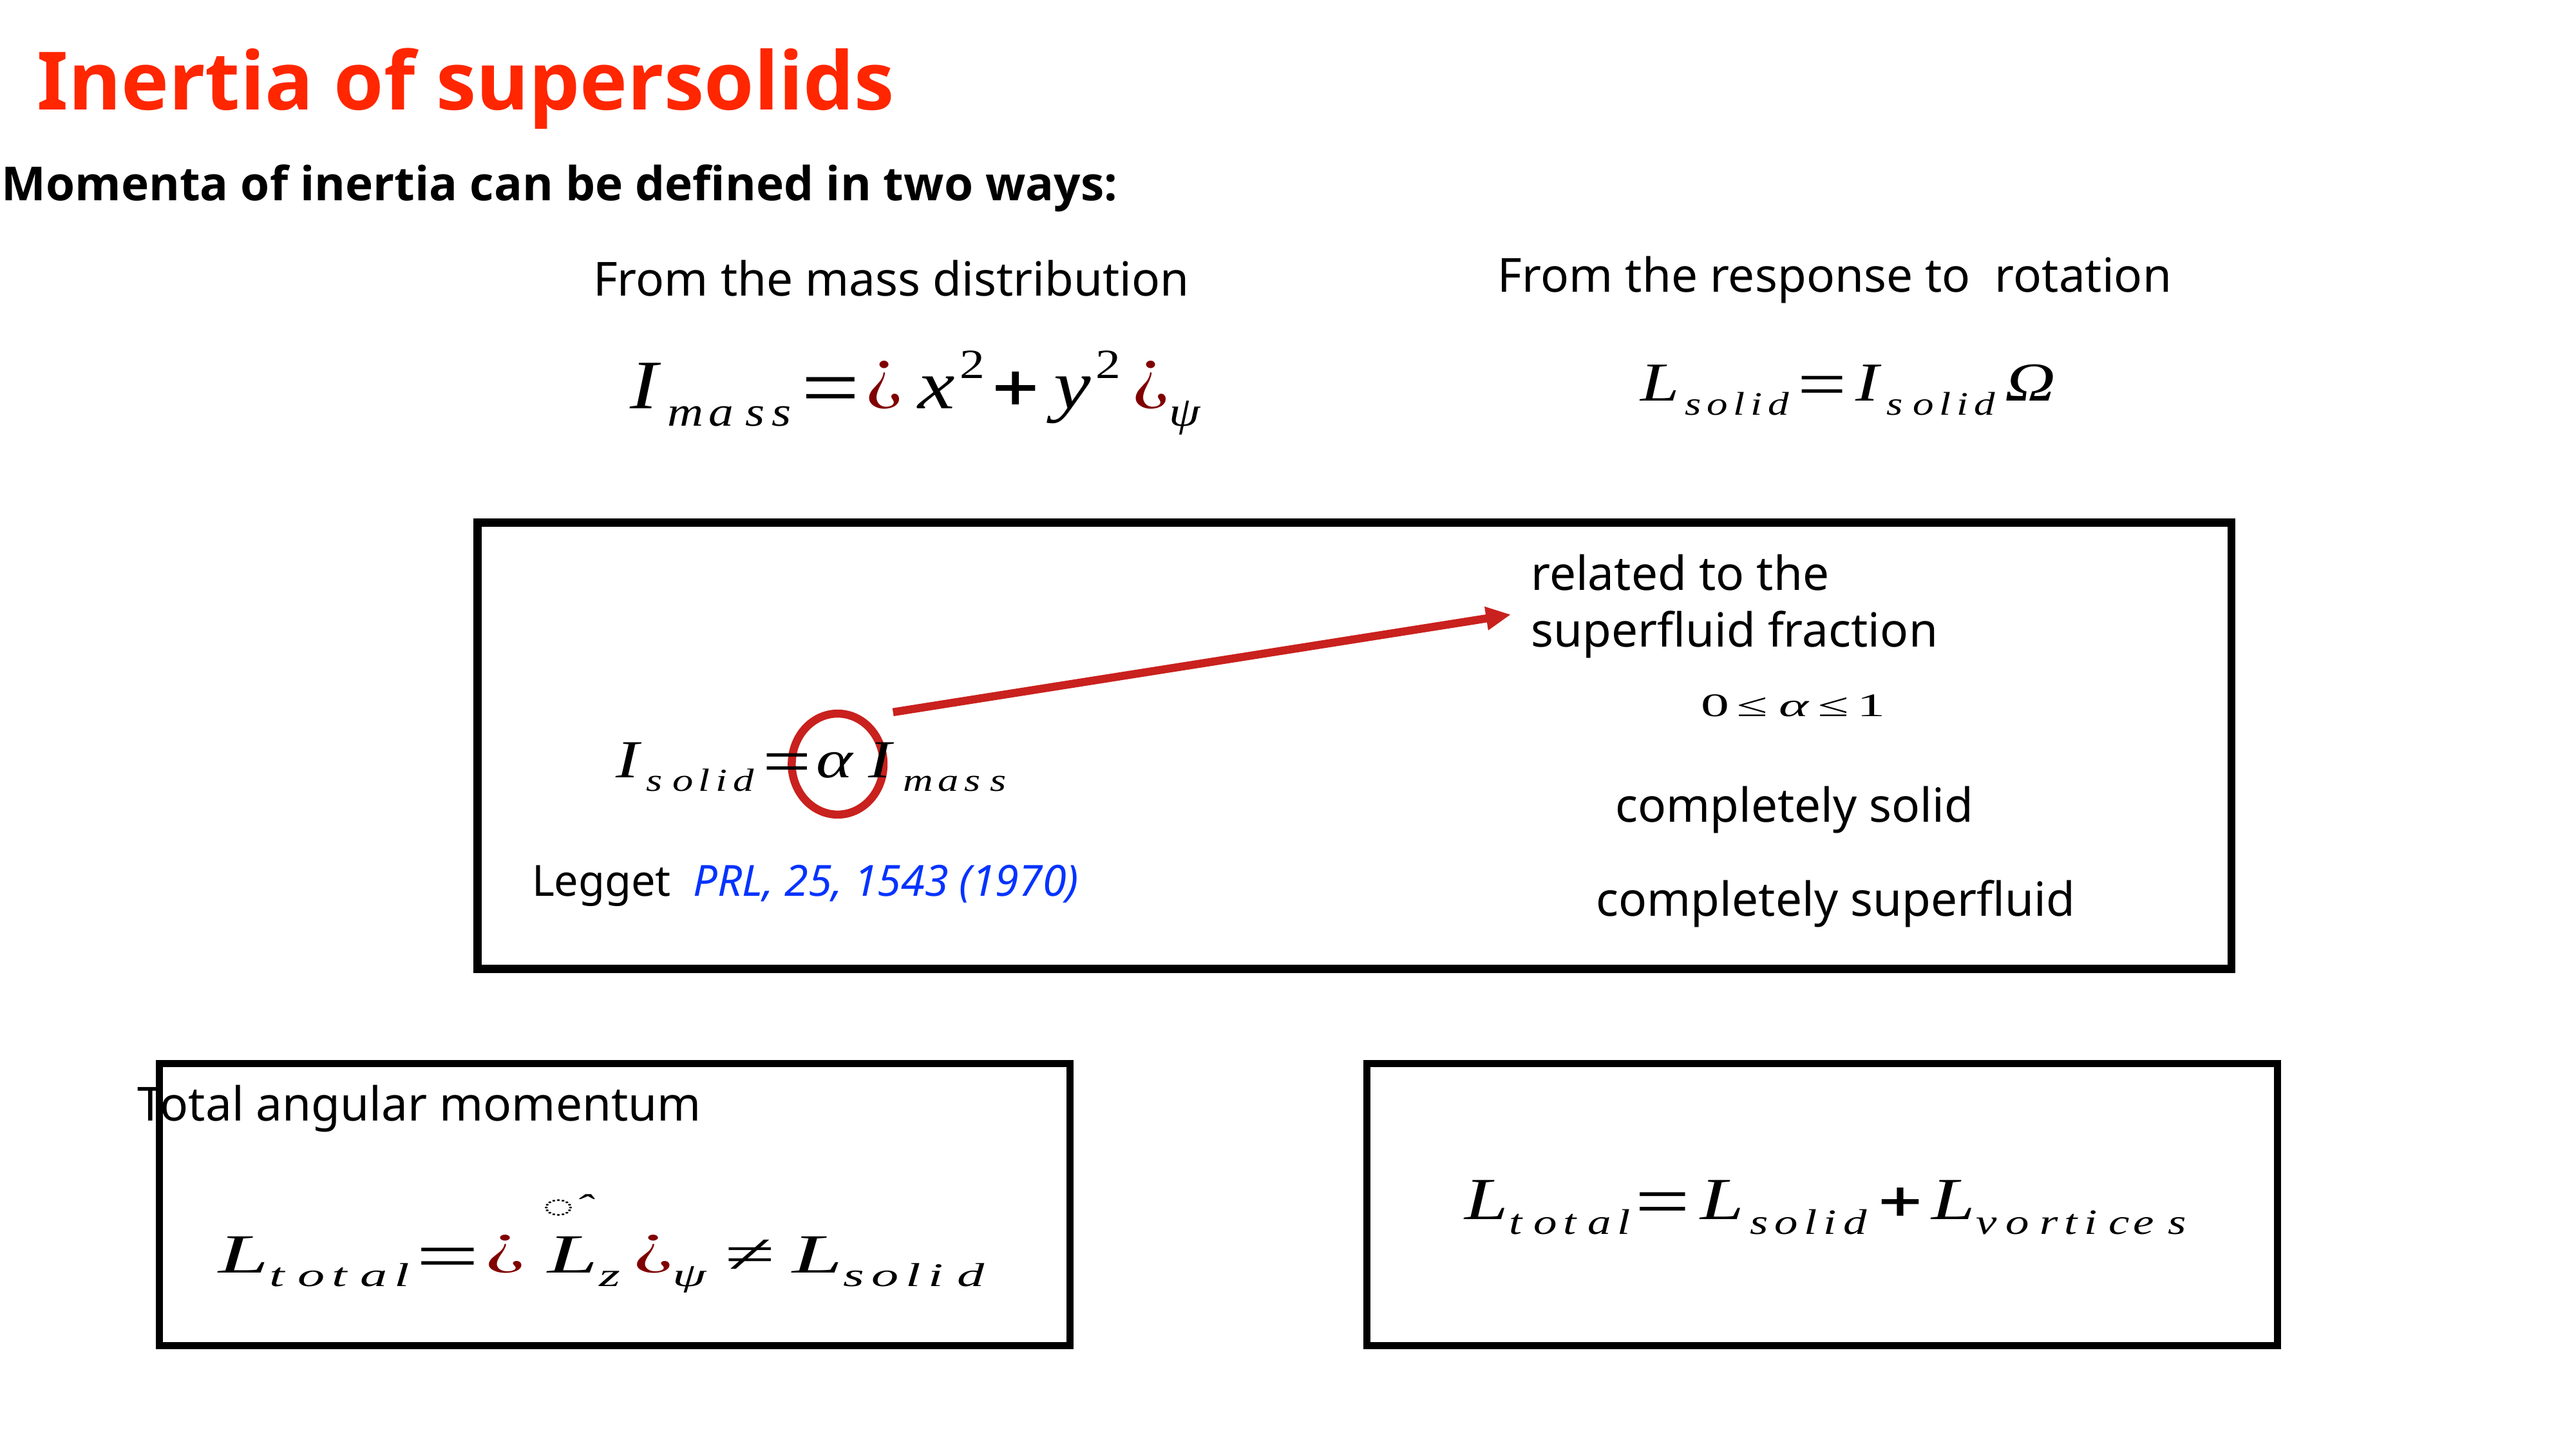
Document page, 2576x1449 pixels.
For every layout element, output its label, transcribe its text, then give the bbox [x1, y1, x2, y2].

text_box [1636, 352, 2059, 422]
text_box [118, 1063, 1070, 1346]
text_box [477, 522, 2232, 969]
text_box Momenta of inertia can be defined in two ways: [0, 148, 1137, 216]
text_box [625, 339, 1206, 436]
text_box From the mass distribution [587, 243, 1195, 311]
text_box From the response to rotation [1492, 240, 2178, 307]
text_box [1367, 1063, 2278, 1346]
text_box Inertia of supersolids [37, 29, 971, 126]
